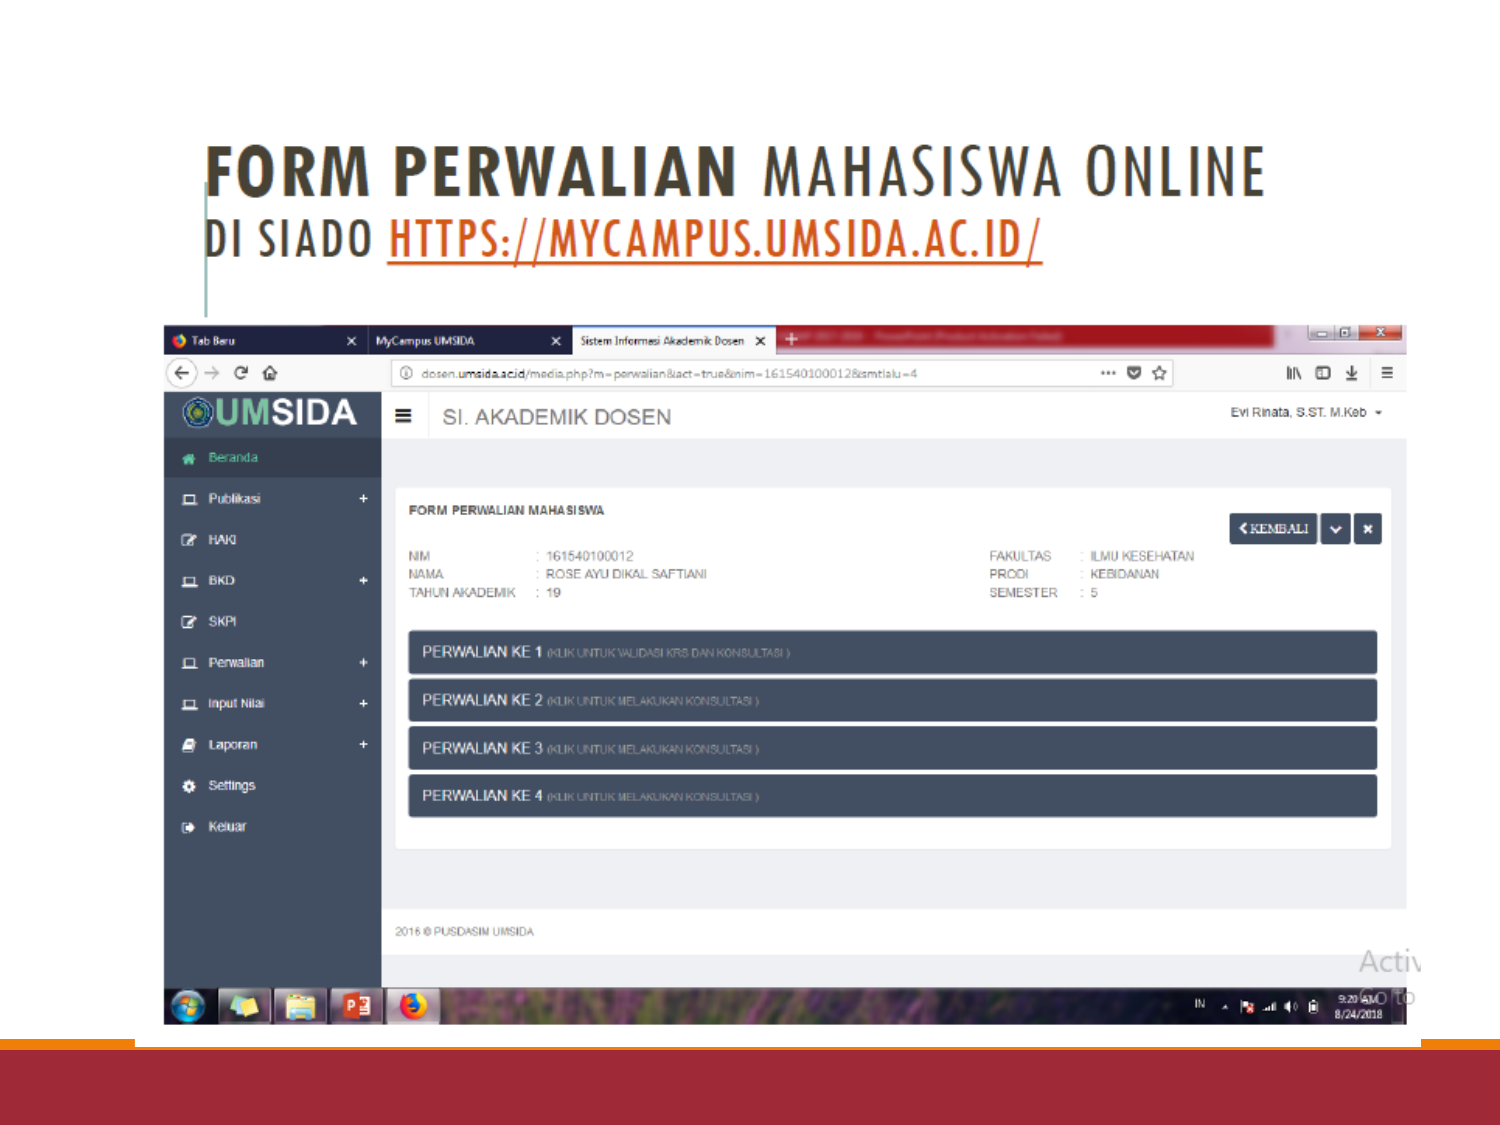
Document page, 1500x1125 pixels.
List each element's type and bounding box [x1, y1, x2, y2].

picture [134, 77, 1422, 1048]
